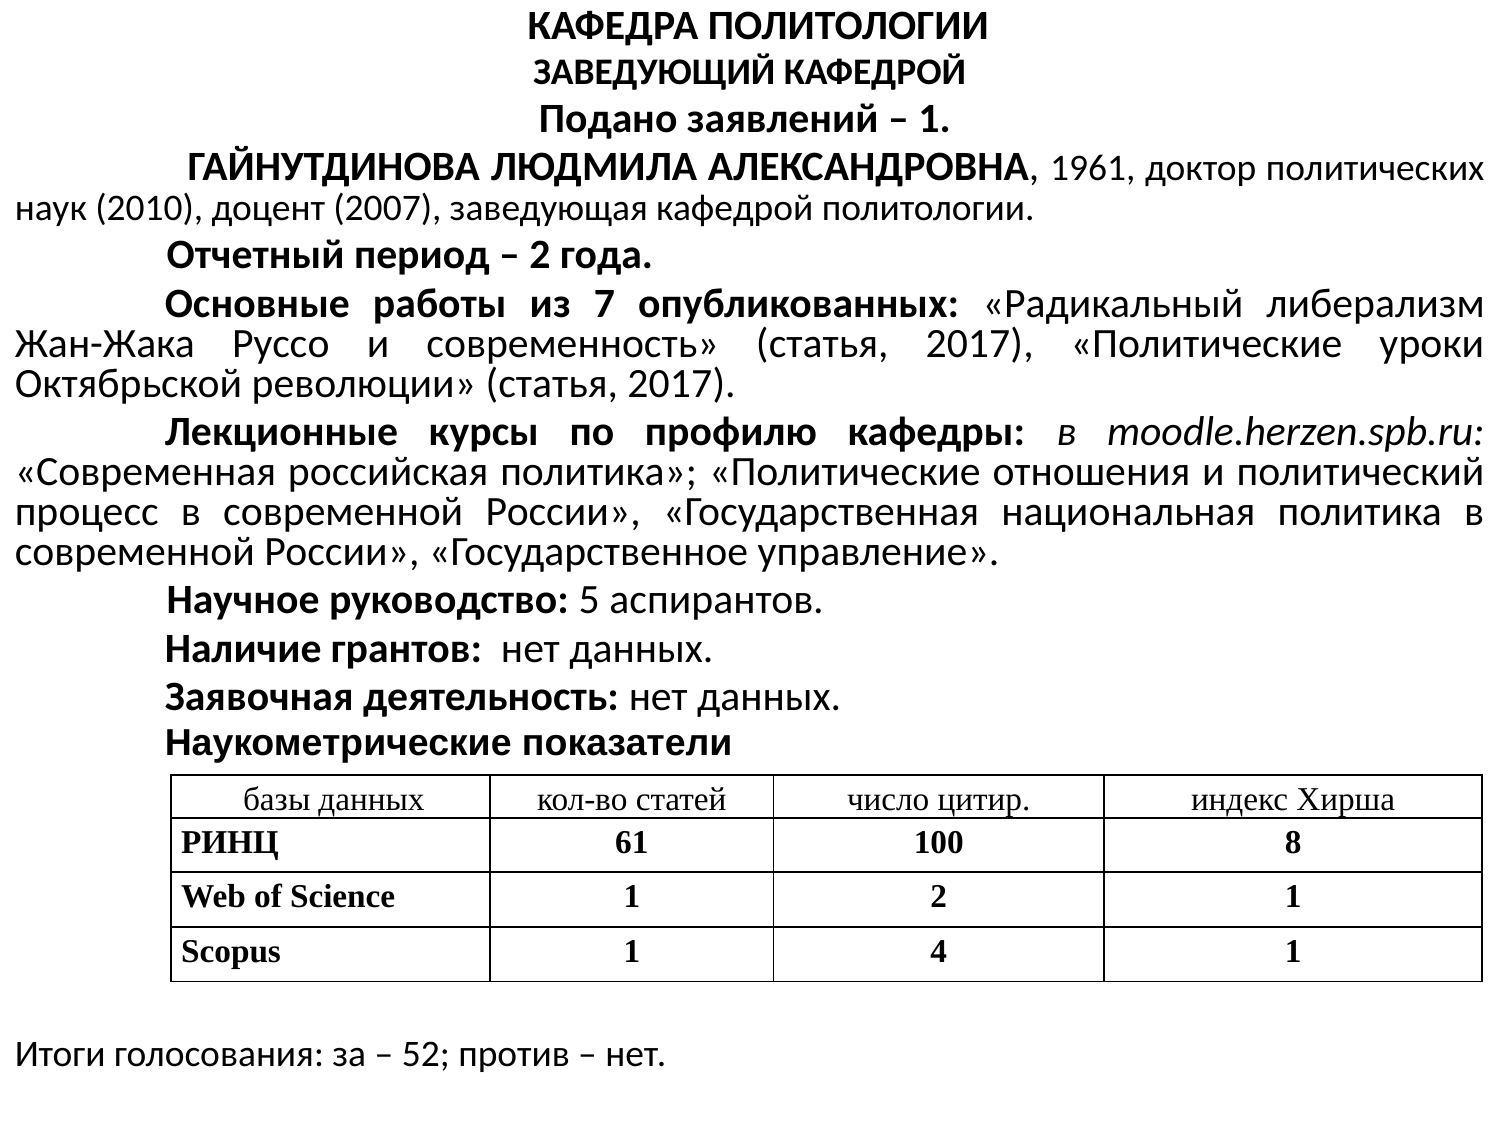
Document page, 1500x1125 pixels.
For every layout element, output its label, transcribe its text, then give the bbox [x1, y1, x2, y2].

table_header базы данных [172, 776, 489, 817]
table_cell 4 [774, 928, 1103, 981]
table_cell 1 [491, 873, 773, 926]
table_cell 61 [491, 819, 773, 871]
table_header кол-во статей [491, 776, 773, 817]
table_cell Web of Science [172, 873, 489, 926]
table_cell 2 [774, 873, 1103, 926]
table_cell 100 [774, 819, 1103, 871]
table_cell 1 [491, 928, 773, 981]
table_cell Scopus [172, 928, 489, 981]
table_cell РИНЦ [172, 819, 489, 871]
table_header число цитир. [774, 776, 1103, 817]
table_cell 1 [1105, 928, 1481, 981]
table_header индекс Хирша [1105, 776, 1481, 817]
text_box КАФЕДРА ПОЛИТОЛОГИИ ЗАВЕДУЮЩИЙ КАФЕДРОЙ Подано заявлений – 1. ГАЙНУТДИНОВА ЛЮДМИЛА АЛЕКСАНДРОВНА, 1961, доктор политических наук (2010), доцент (2007), заведующая кафедрой политологии. Отчетный период – 2 года. Основные работы из 7 опубликованных: «Радикальный либерализм Жан-Жака Руссо и современность» (статья, 2017), «Политические уроки Октябрьской революции» (статья, 2017). Лекционные курсы по профилю кафедры: в moodle.herzen.spb.ru: «Современная российская политика»; «Политические отношения и политический процесс в современной России», «Государственная национальная политика в современной России», «Государственное управление». Научное руководство: 5 аспирантов. Наличие грантов: нет данных. Заявочная деятельность: нет данных. Наукометрические показатели Итоги голосования: за – 52; против – нет. [0, 0, 1500, 1125]
table_cell 1 [1105, 873, 1481, 926]
table_cell 8 [1105, 819, 1481, 871]
